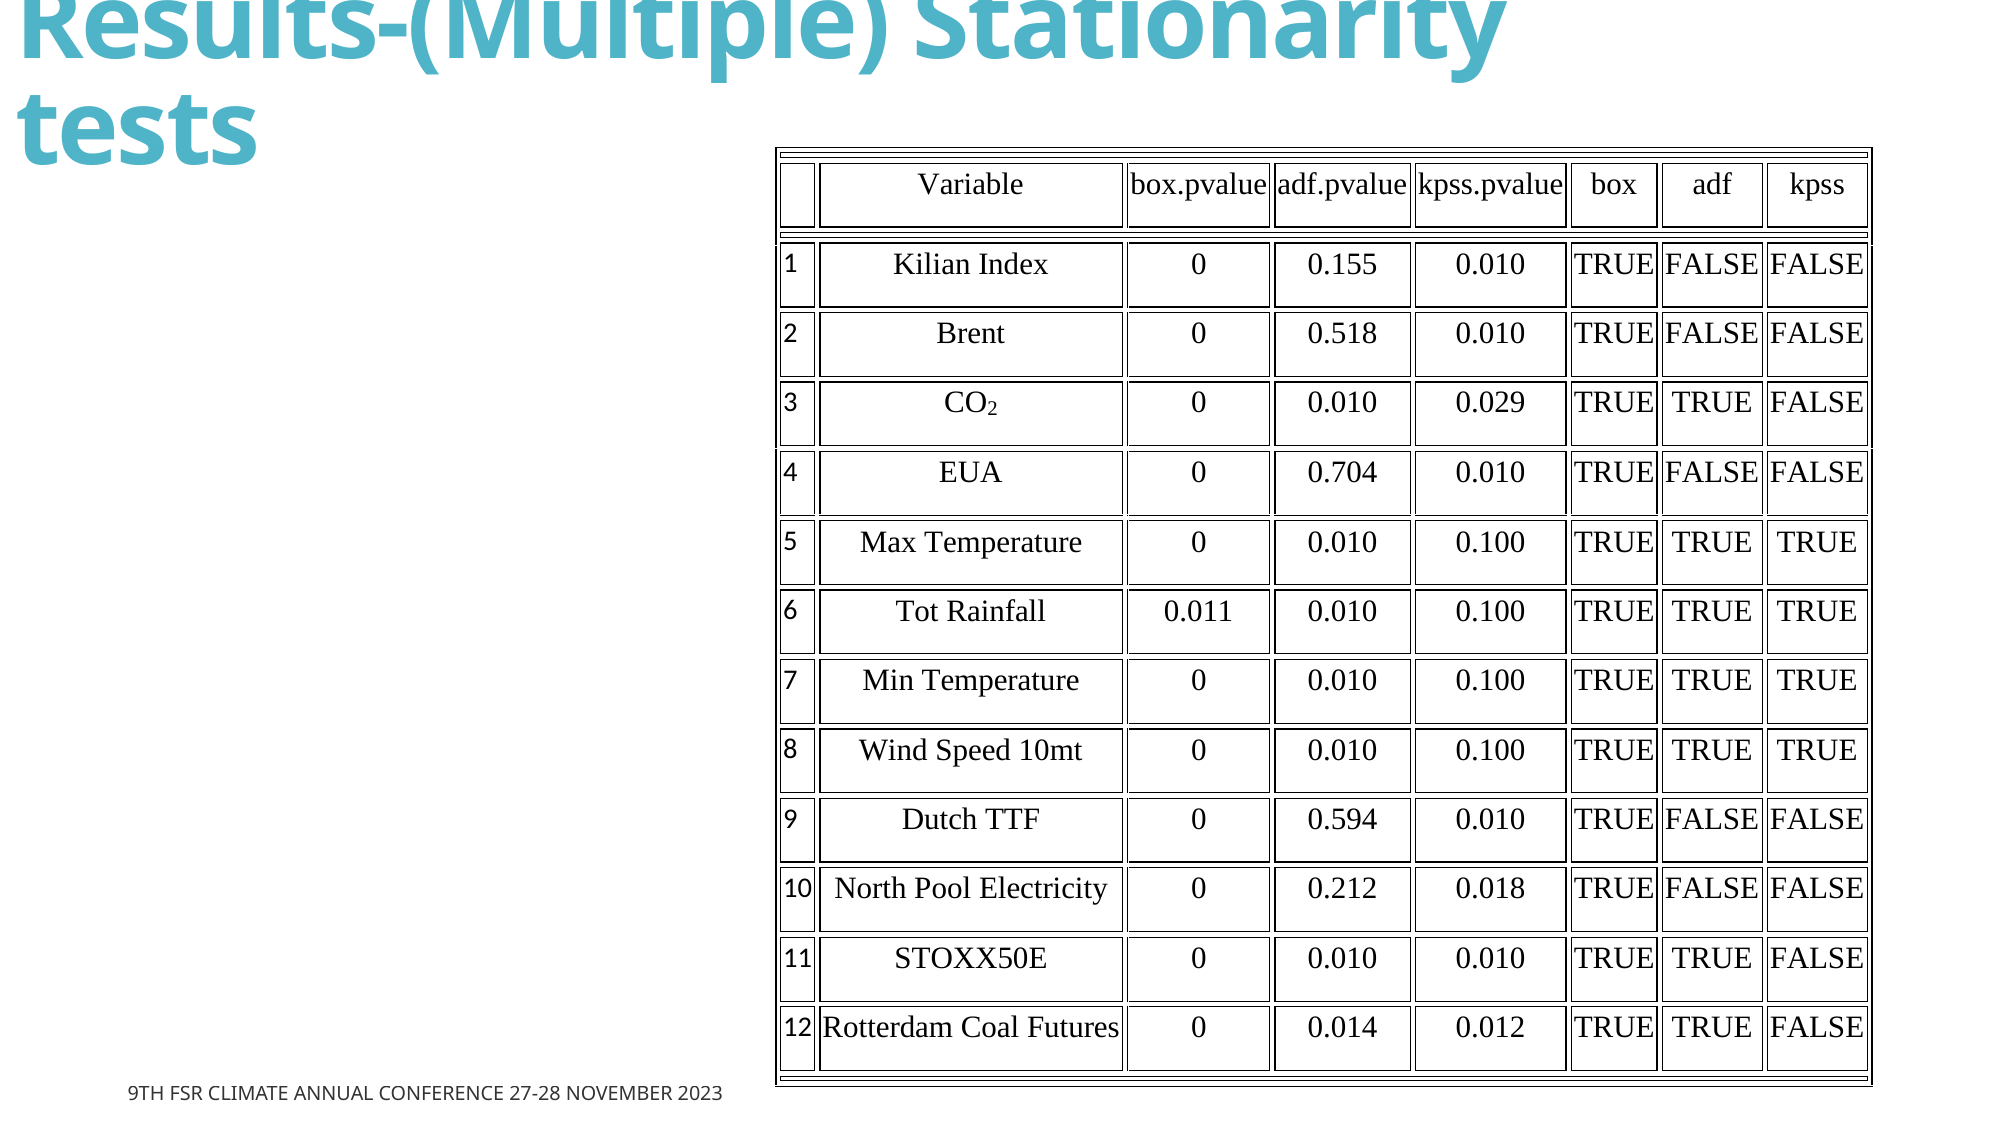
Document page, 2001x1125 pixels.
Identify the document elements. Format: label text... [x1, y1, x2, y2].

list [701, 146, 1947, 1125]
footer 9th FSR Climate Annual Conference 27-28 November 2023 [112, 1075, 701, 1113]
title Results-(Multiple) Stationarity tests [0, 0, 1768, 216]
